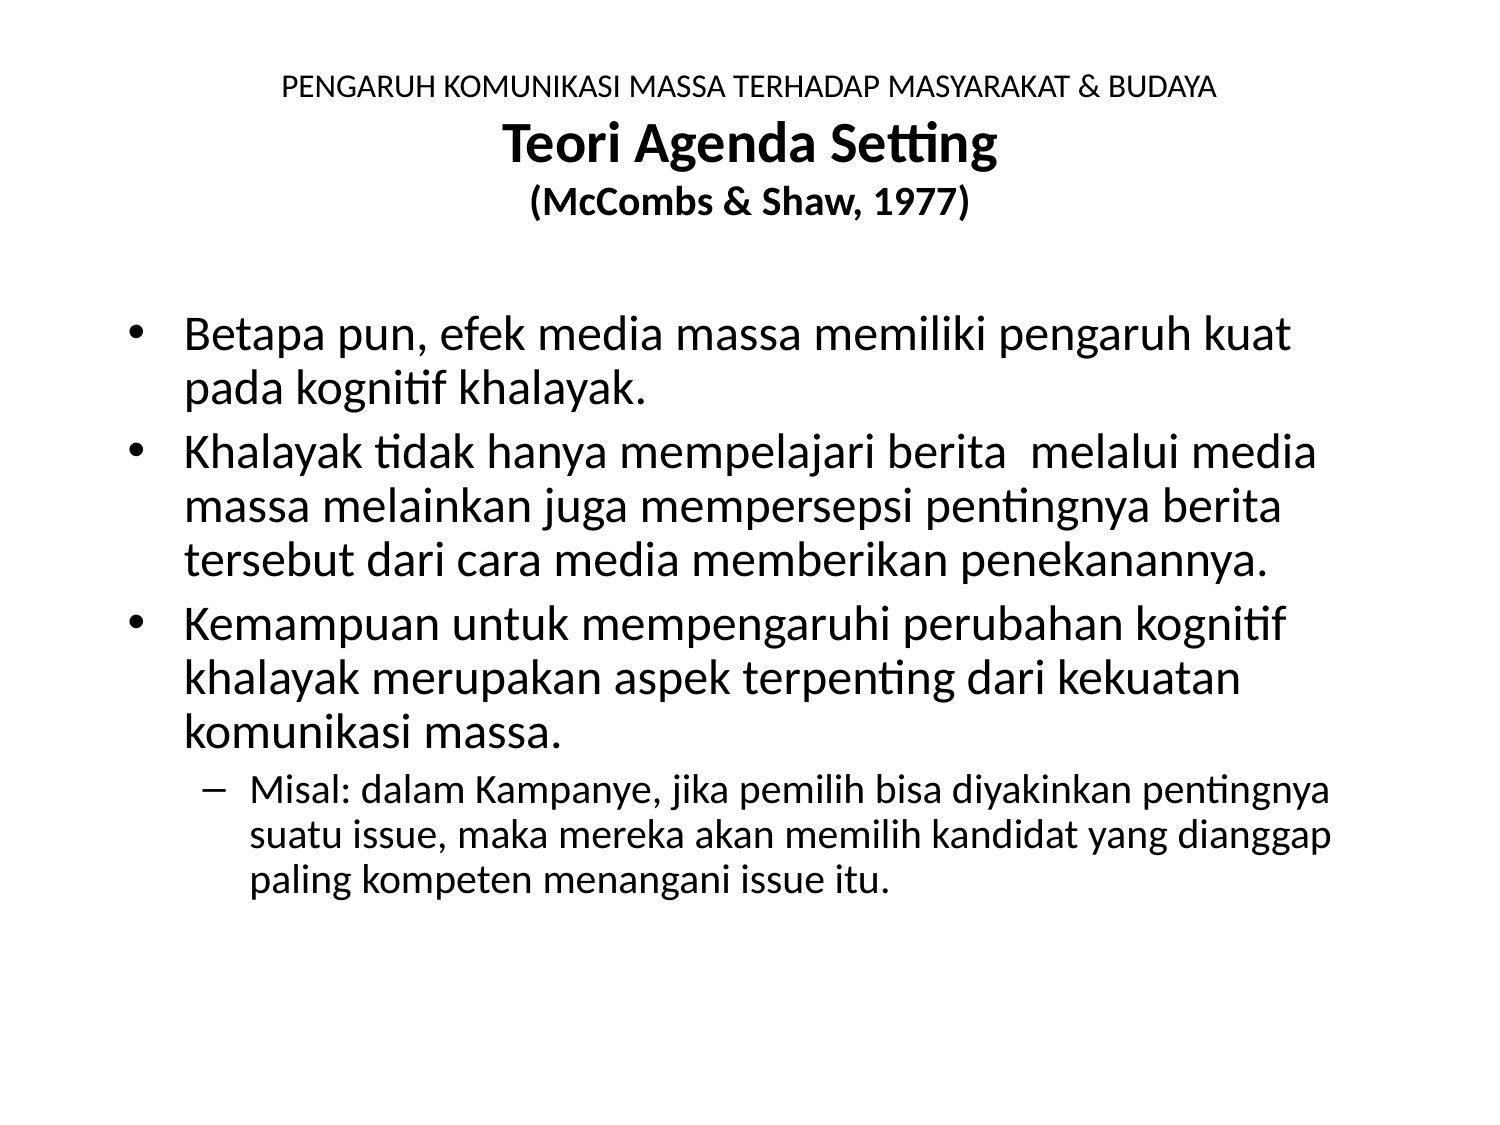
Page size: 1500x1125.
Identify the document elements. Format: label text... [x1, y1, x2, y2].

list Betapa pun, efek media massa memiliki pengaruh kuat pada kognitif khalayak. Khalayak tidak hanya mempelajari berita melalui media massa melainkan juga mempersepsi pentingnya berita tersebut dari cara media memberikan penekanannya. Kemampuan untuk mempengaruhi perubahan kognitif khalayak merupakan aspek terpenting dari kekuatan komunikasi massa. Misal: dalam Kampanye, jika pemilih bisa diyakinkan pentingnya suatu issue, maka mereka akan memilih kandidat yang dianggap paling kompeten menangani issue itu. [112, 299, 1388, 975]
title PENGARUH KOMUNIKASI MASSA TERHADAP MASYARAKAT & BUDAYA Teori Agenda Setting (McCombs & Shaw, 1977) [112, 50, 1388, 238]
